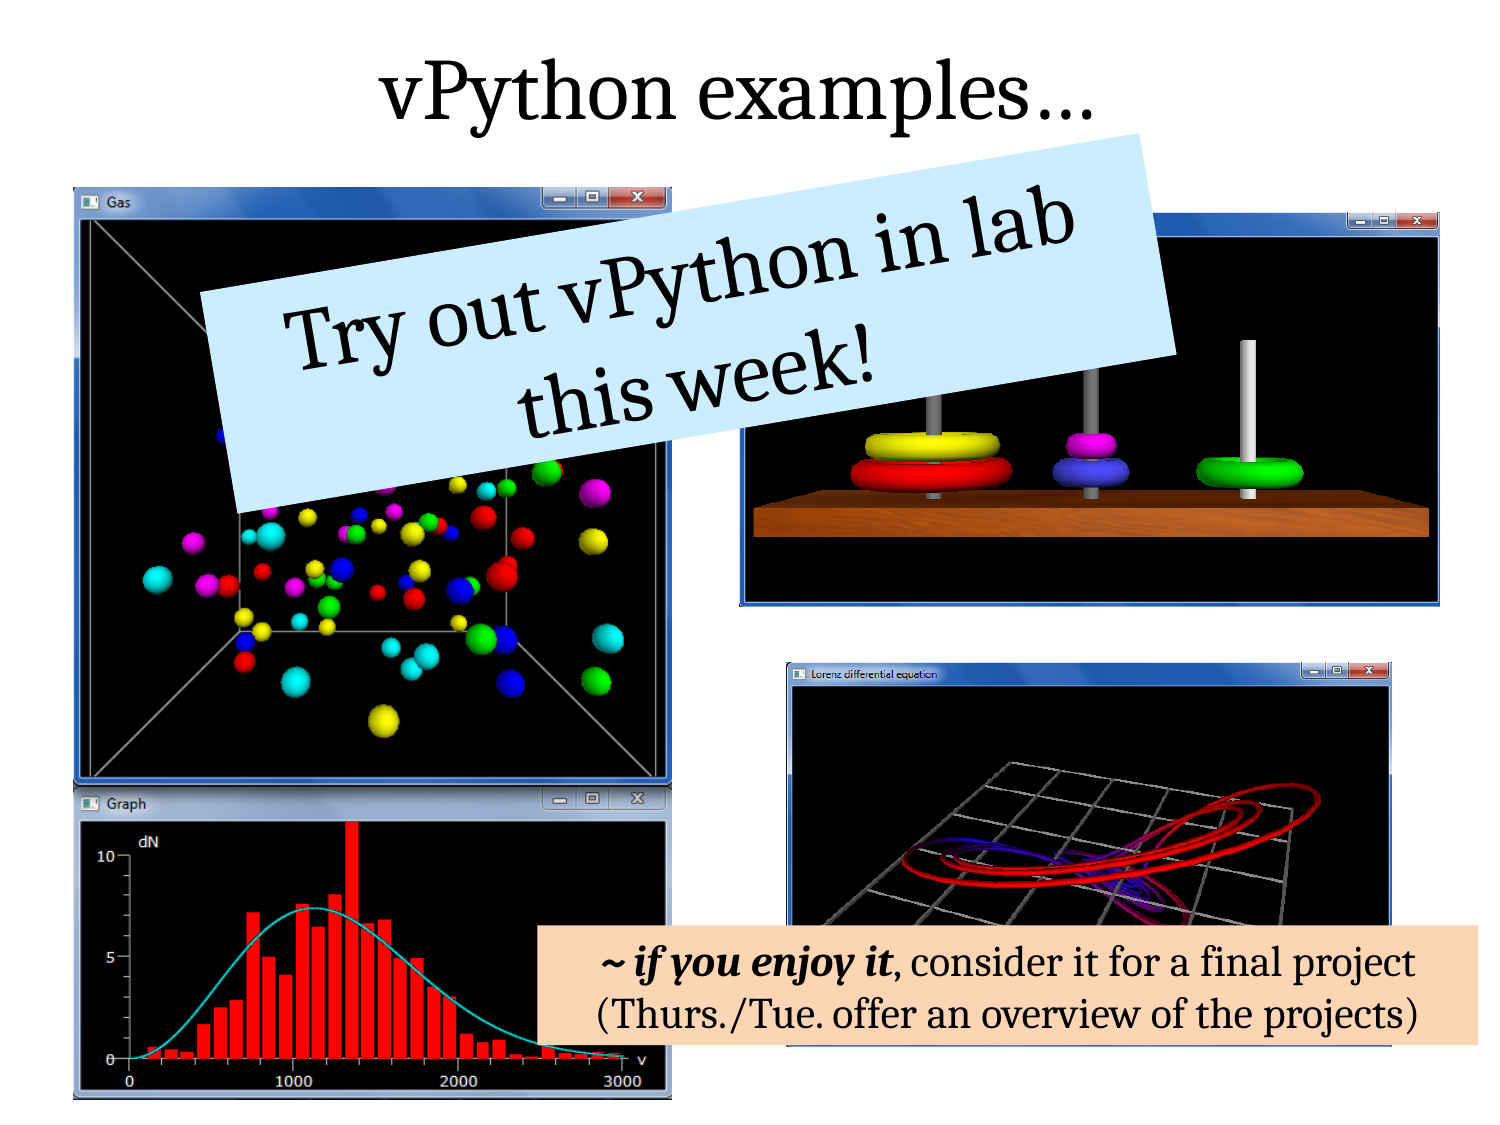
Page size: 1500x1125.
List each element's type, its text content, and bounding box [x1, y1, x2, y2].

picture [738, 212, 1440, 608]
text_box ~ if you enjoy it, consider it for a final project (Thurs./Tue. offer an overview of the projects) [1397, 925, 1479, 1046]
text_box Try out vPython in lab this week! [676, 133, 1153, 440]
text_box vPython examples… [262, 24, 1216, 145]
picture [786, 662, 1393, 1047]
text_box ~ if you enjoy it, consider it for a final project (Thurs./Tue. offer an overview of the projects) [676, 925, 781, 1046]
picture [73, 187, 672, 1101]
